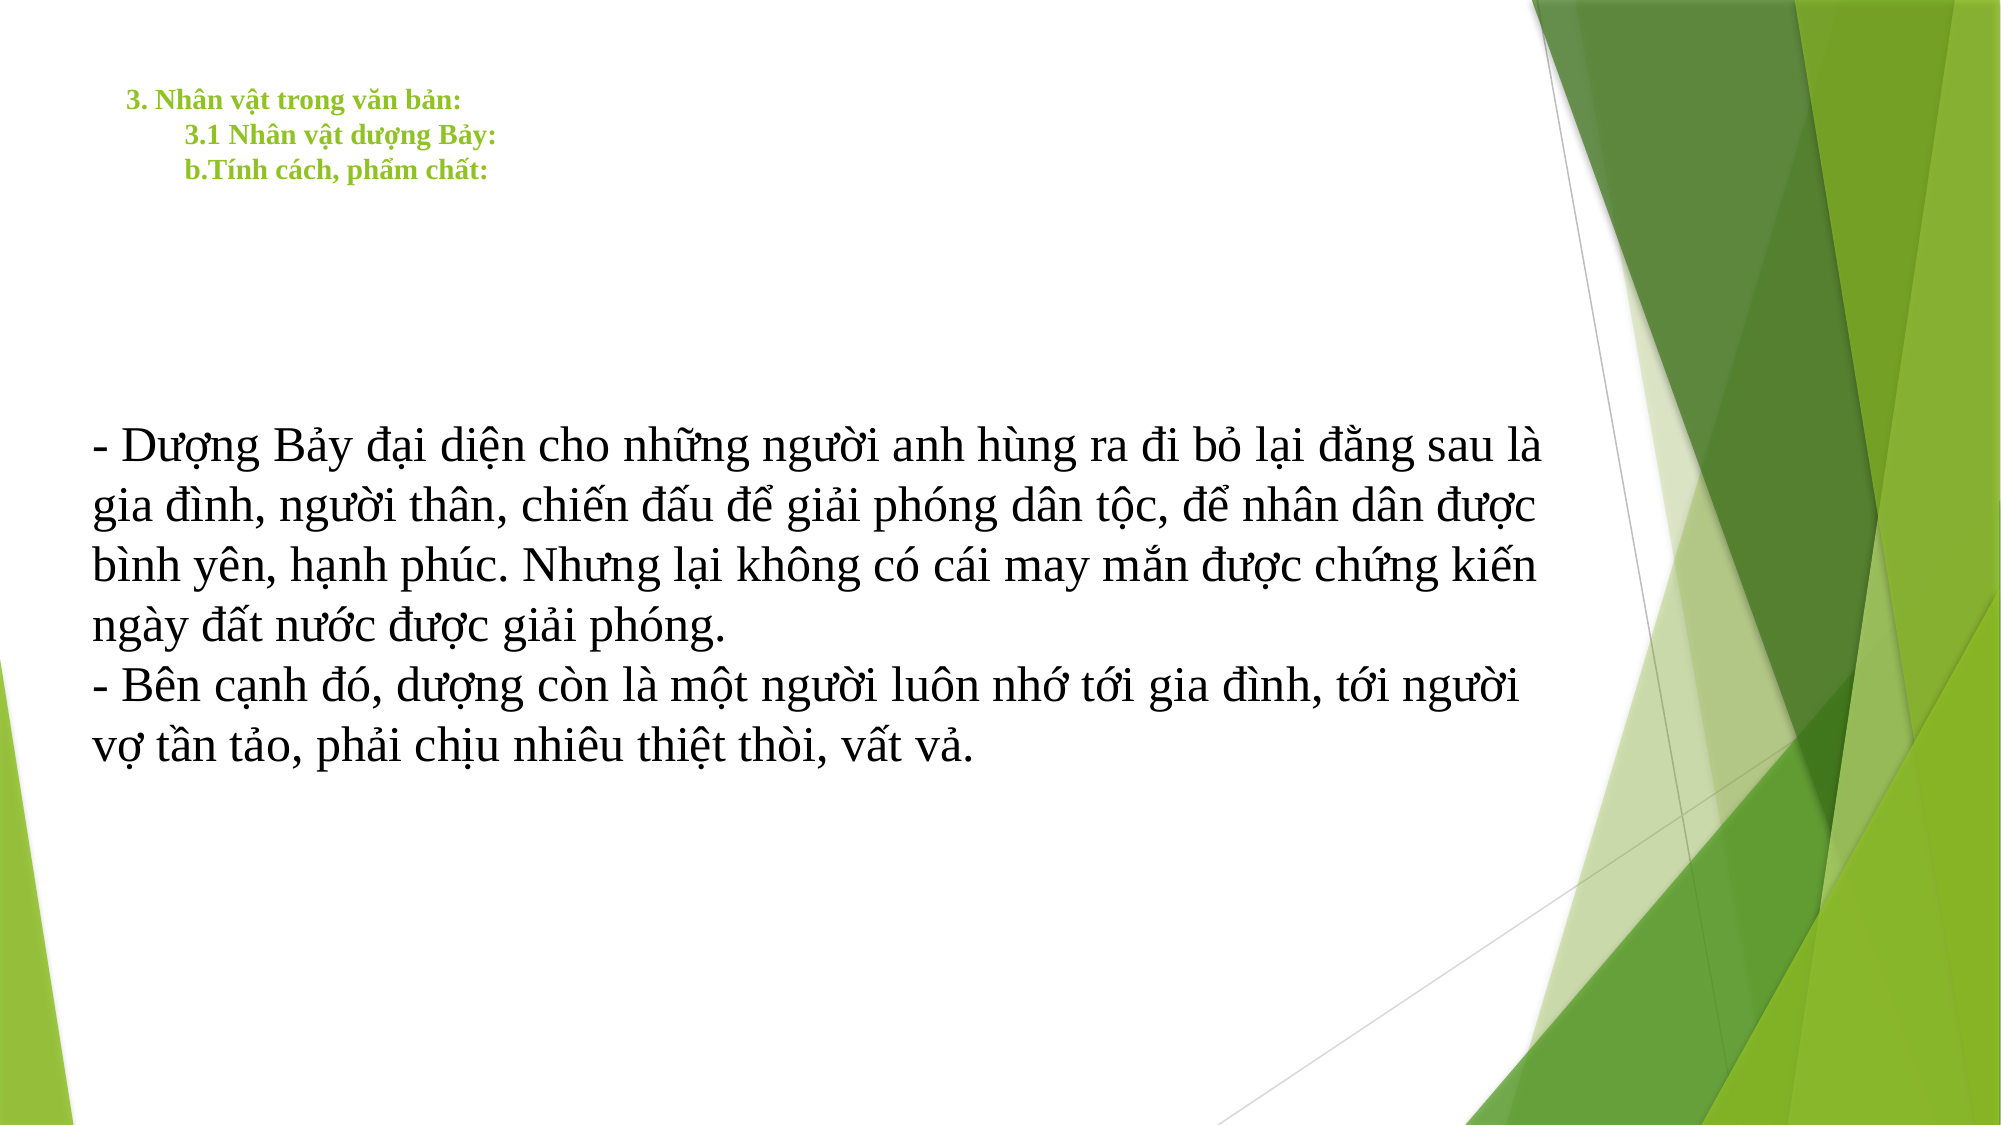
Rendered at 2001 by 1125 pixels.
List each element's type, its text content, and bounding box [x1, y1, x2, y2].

text_box - Dượng Bảy đại diện cho những người anh hùng ra đi bỏ lại đằng sau là gia đình, người thân, chiến đấu để giải phóng dân tộc, để nhân dân được bình yên, hạnh phúc. Nhưng lại không có cái may mắn được chứng kiến ngày đất nước được giải phóng. - Bên cạnh đó, dượng còn là một người luôn nhớ tới gia đình, tới người vợ tần tảo, phải chịu nhiêu thiệt thòi, vất vả. [77, 403, 1587, 779]
title 3. Nhân vật trong văn bản: 3.1 Nhân vật dượng Bảy: b.Tính cách, phẩm chất: [111, 72, 1097, 195]
